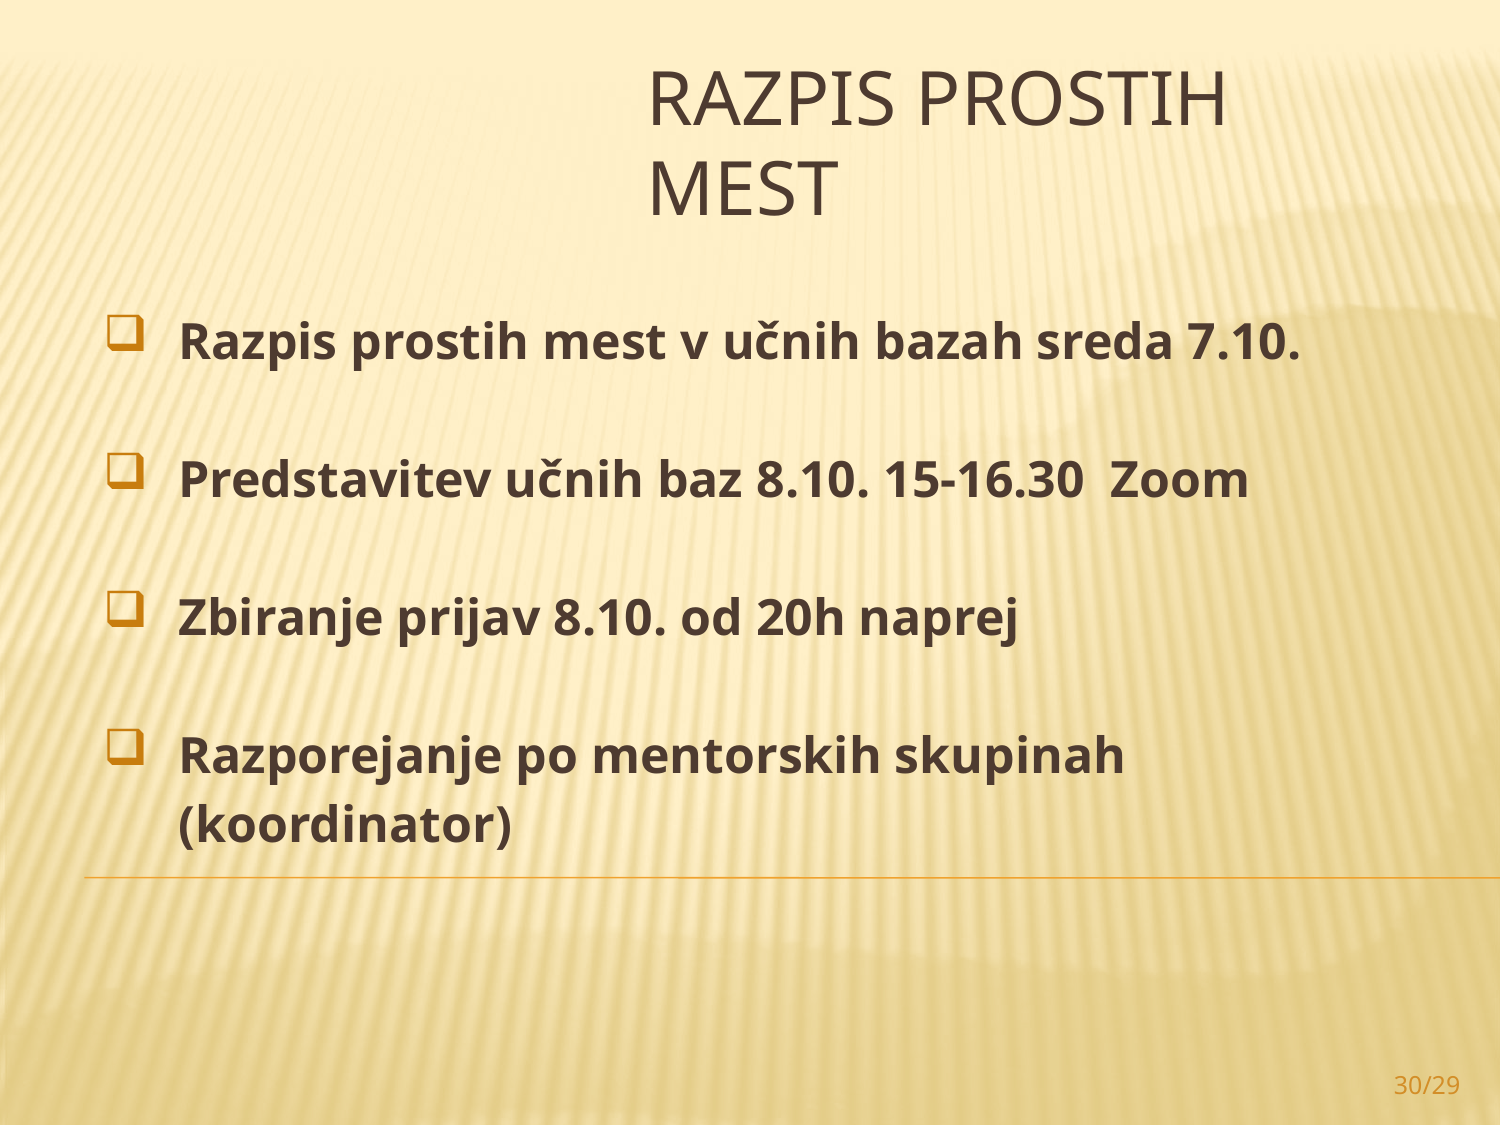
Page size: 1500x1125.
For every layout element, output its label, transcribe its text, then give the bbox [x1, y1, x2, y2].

slide_number 30/29 [1350, 1062, 1475, 1103]
text_box Razpis prostih mest v učnih bazah sreda 7.10. Predstavitev učnih baz 8.10. 15-16.30 Zoom Zbiranje prijav 8.10. od 20h naprej Razporejanje po mentorskih skupinah (koordinator) [88, 293, 1447, 980]
title RAZPIS PROSTIH MEST [631, 42, 1450, 130]
